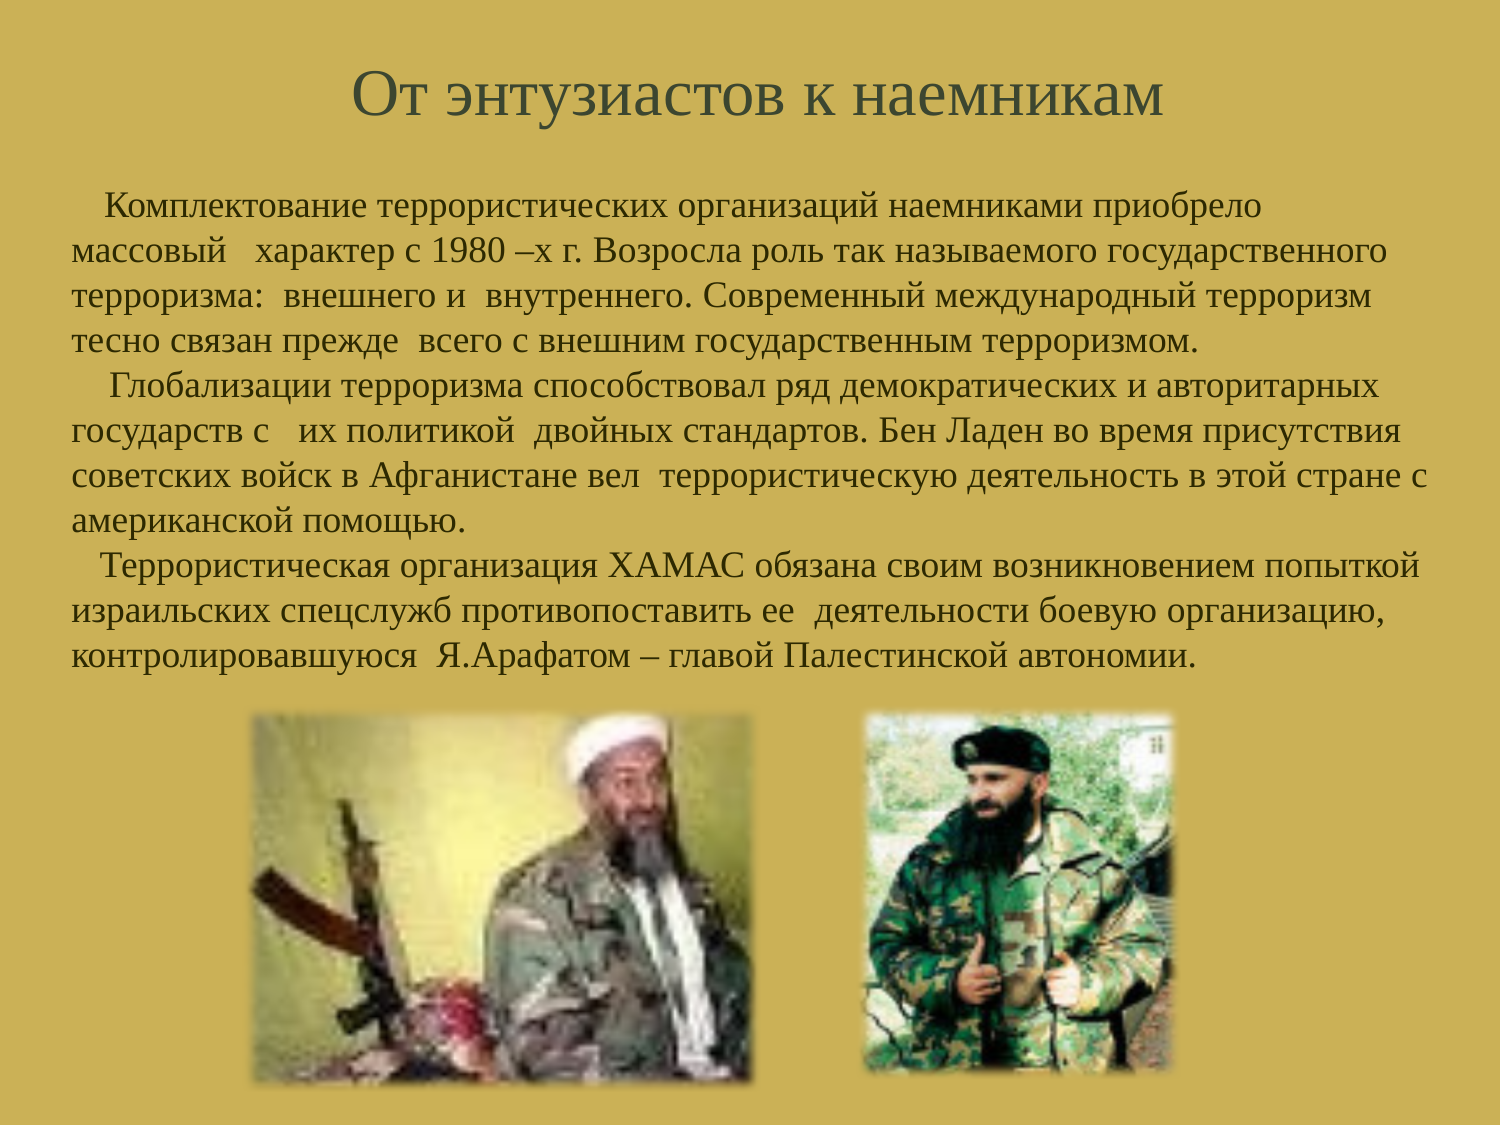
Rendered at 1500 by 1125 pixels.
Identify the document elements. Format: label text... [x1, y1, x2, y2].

picture [856, 703, 1182, 1080]
title От энтузиастов к наемникам [83, 35, 1434, 143]
text_box Комплектование террористических организаций наемниками приобрело массовый характер с 1980 –х г. Возросла роль так называемого государственного терроризма: внешнего и внутреннего. Современный международный терроризм тесно связан прежде всего с внешним государственным терроризмом. Глобализации терроризма способствовал ряд демократических и авторитарных государств с их политикой двойных стандартов. Бен Ладен во время присутствия советских войск в Афганистане вел террористическую деятельность в этой стране с американской помощью. Террористическая организация ХАМАС обязана своим возникновением попыткой израильских спецслужб противопоставить ее деятельности боевую организацию, контролировавшуюся Я.Арафатом – главой Палестинской автономии. [53, 137, 1471, 720]
picture [241, 703, 763, 1093]
